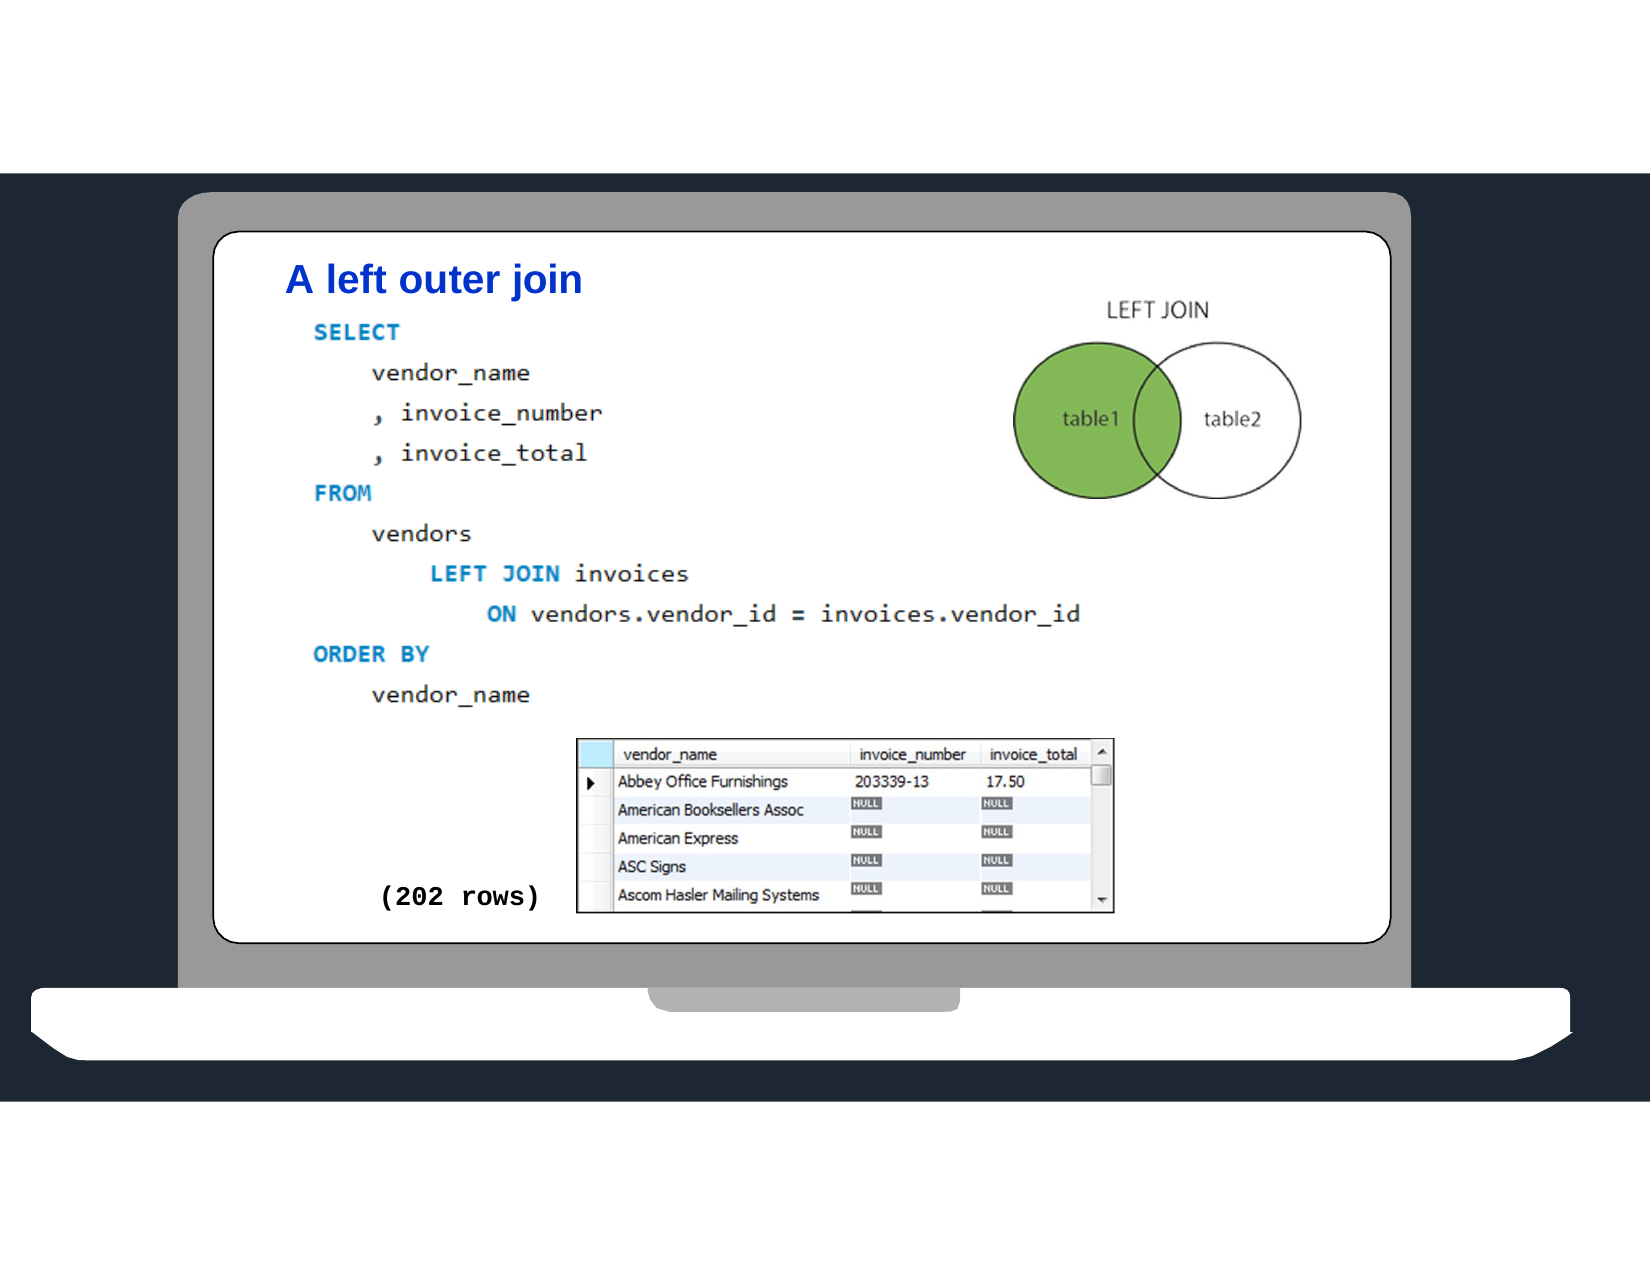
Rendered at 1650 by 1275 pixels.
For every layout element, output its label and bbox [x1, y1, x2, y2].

text_box [296, 288, 1302, 915]
text_box [212, 230, 1392, 945]
